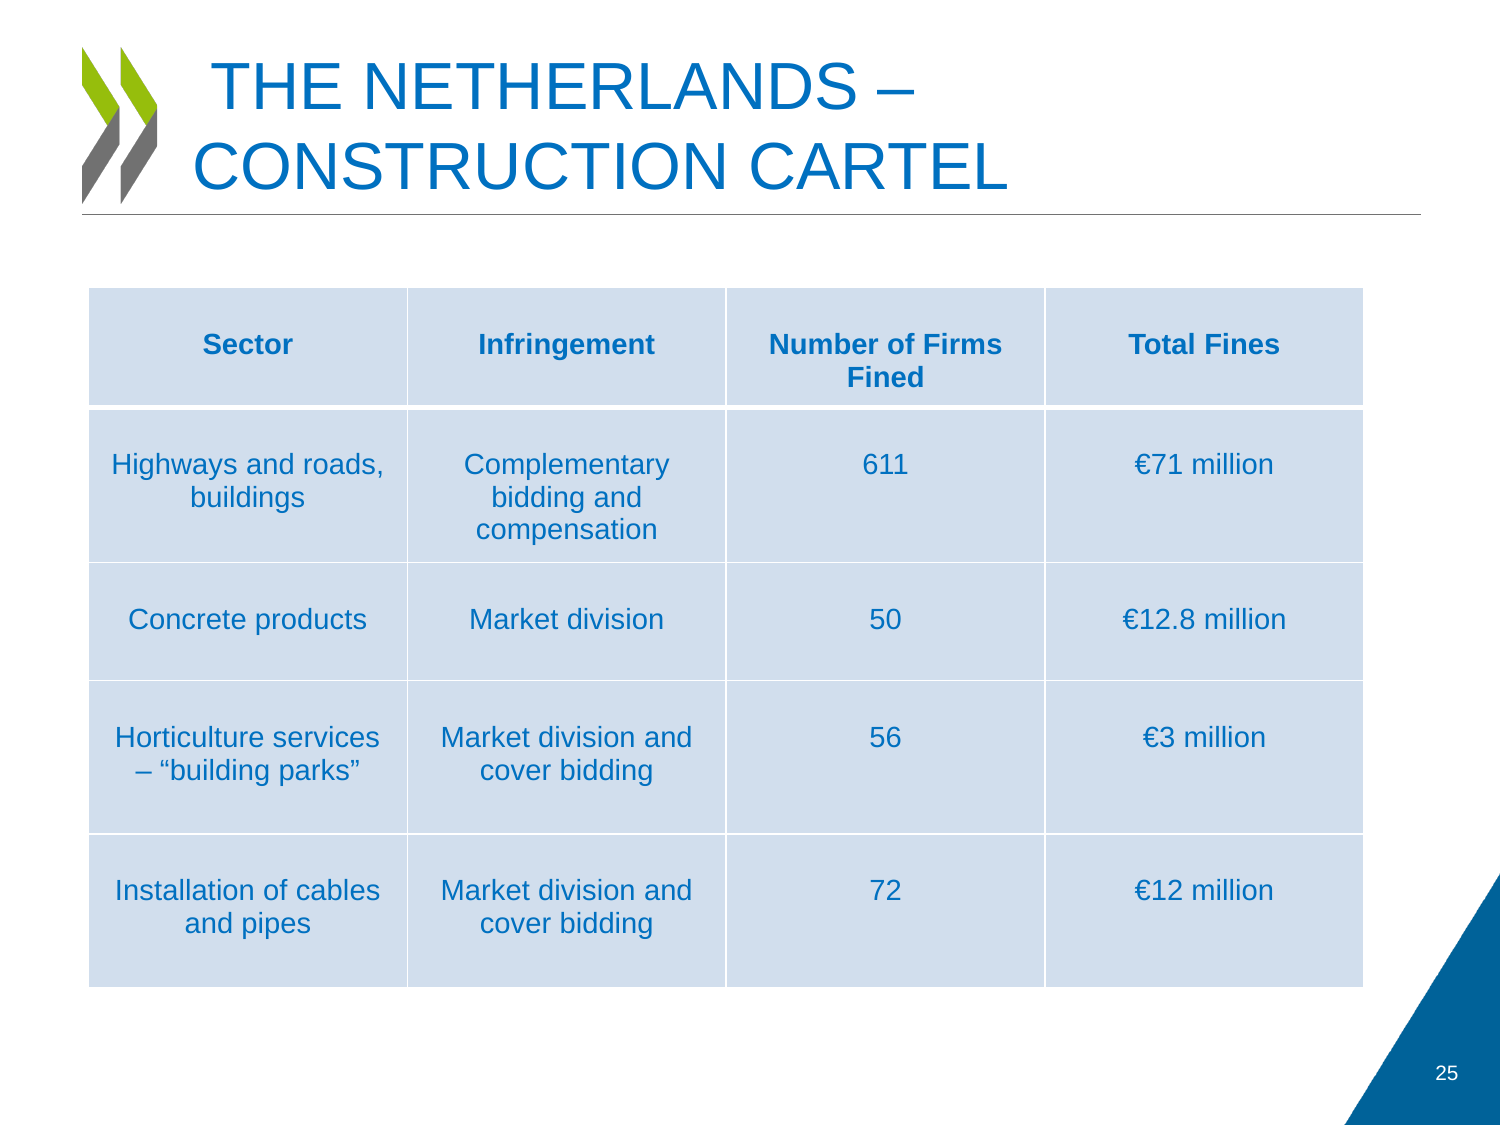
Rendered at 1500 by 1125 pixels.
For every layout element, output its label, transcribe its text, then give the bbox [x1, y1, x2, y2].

table_header Number of Firms Fined [727, 288, 1044, 405]
table_header Infringement [408, 288, 725, 405]
table_cell Horticulture services – “building parks” [89, 681, 407, 833]
table_header Sector [89, 288, 407, 405]
table_cell 72 [727, 835, 1044, 987]
table_header Total Fines [1046, 288, 1363, 405]
picture [1344, 873, 1500, 1125]
title THE NETHERLANDS – CONSTRUCTION CARTEL [177, 39, 1447, 207]
table_cell Market division [408, 563, 725, 680]
table_cell €12.8 million [1046, 563, 1363, 680]
table_cell Market division and cover bidding [408, 681, 725, 833]
table_cell €3 million [1046, 681, 1363, 833]
table_cell Concrete products [89, 563, 407, 680]
table_cell 56 [727, 681, 1044, 833]
table_cell Highways and roads, buildings [89, 410, 407, 562]
table_cell Complementary bidding and compensation [408, 410, 725, 562]
table_cell €71 million [1046, 410, 1363, 562]
table_cell 50 [727, 563, 1044, 680]
slide_number 25 [1417, 1051, 1474, 1092]
table_cell 611 [727, 410, 1044, 562]
table_cell Market division and cover bidding [408, 835, 725, 987]
table_cell Installation of cables and pipes [89, 835, 407, 987]
table_cell €12 million [1046, 835, 1363, 987]
